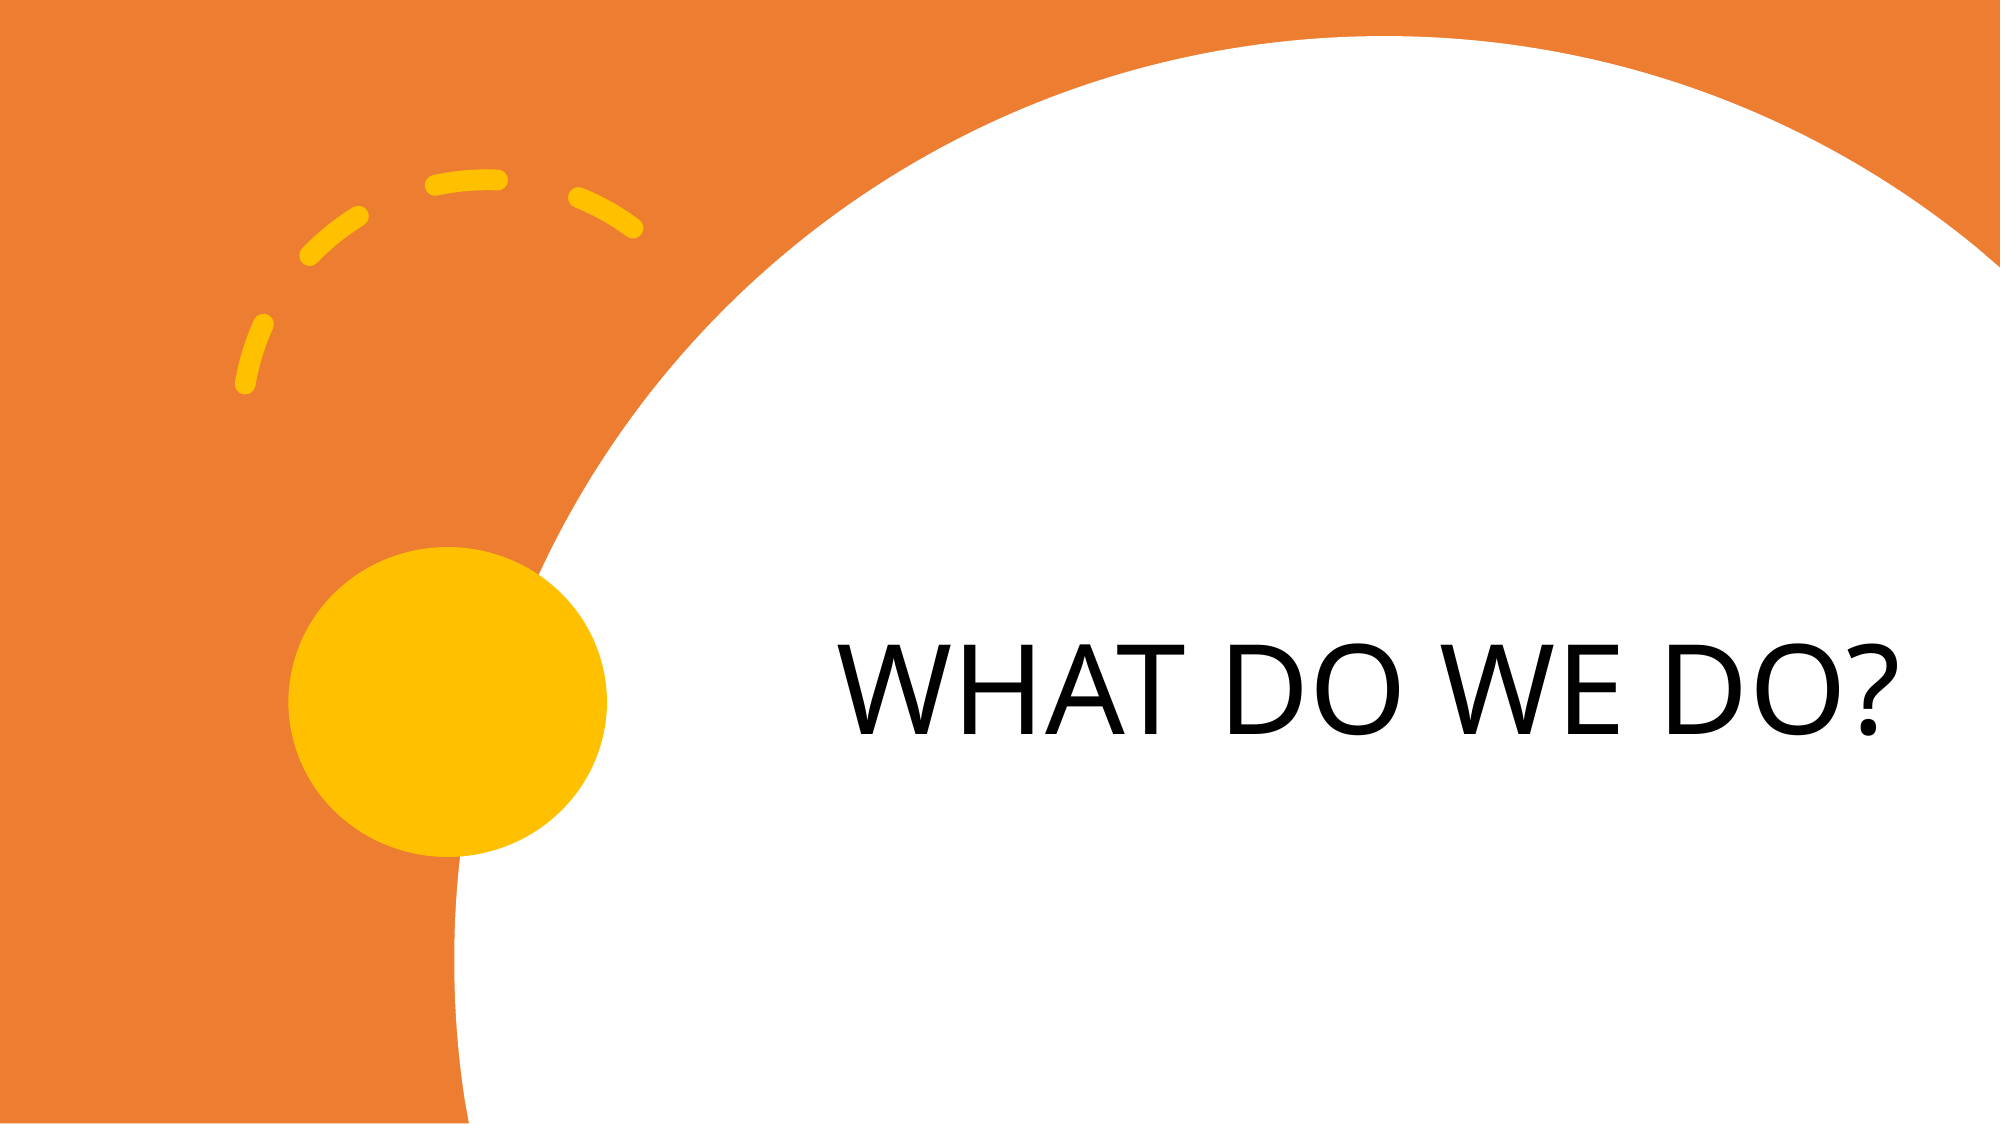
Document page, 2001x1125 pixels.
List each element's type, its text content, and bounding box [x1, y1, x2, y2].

text_box [287, 545, 609, 859]
title WHAT DO WE DO? [662, 318, 1917, 770]
text_box [244, 179, 653, 425]
text_box [453, 35, 2000, 1125]
text_box [0, 0, 2000, 1124]
